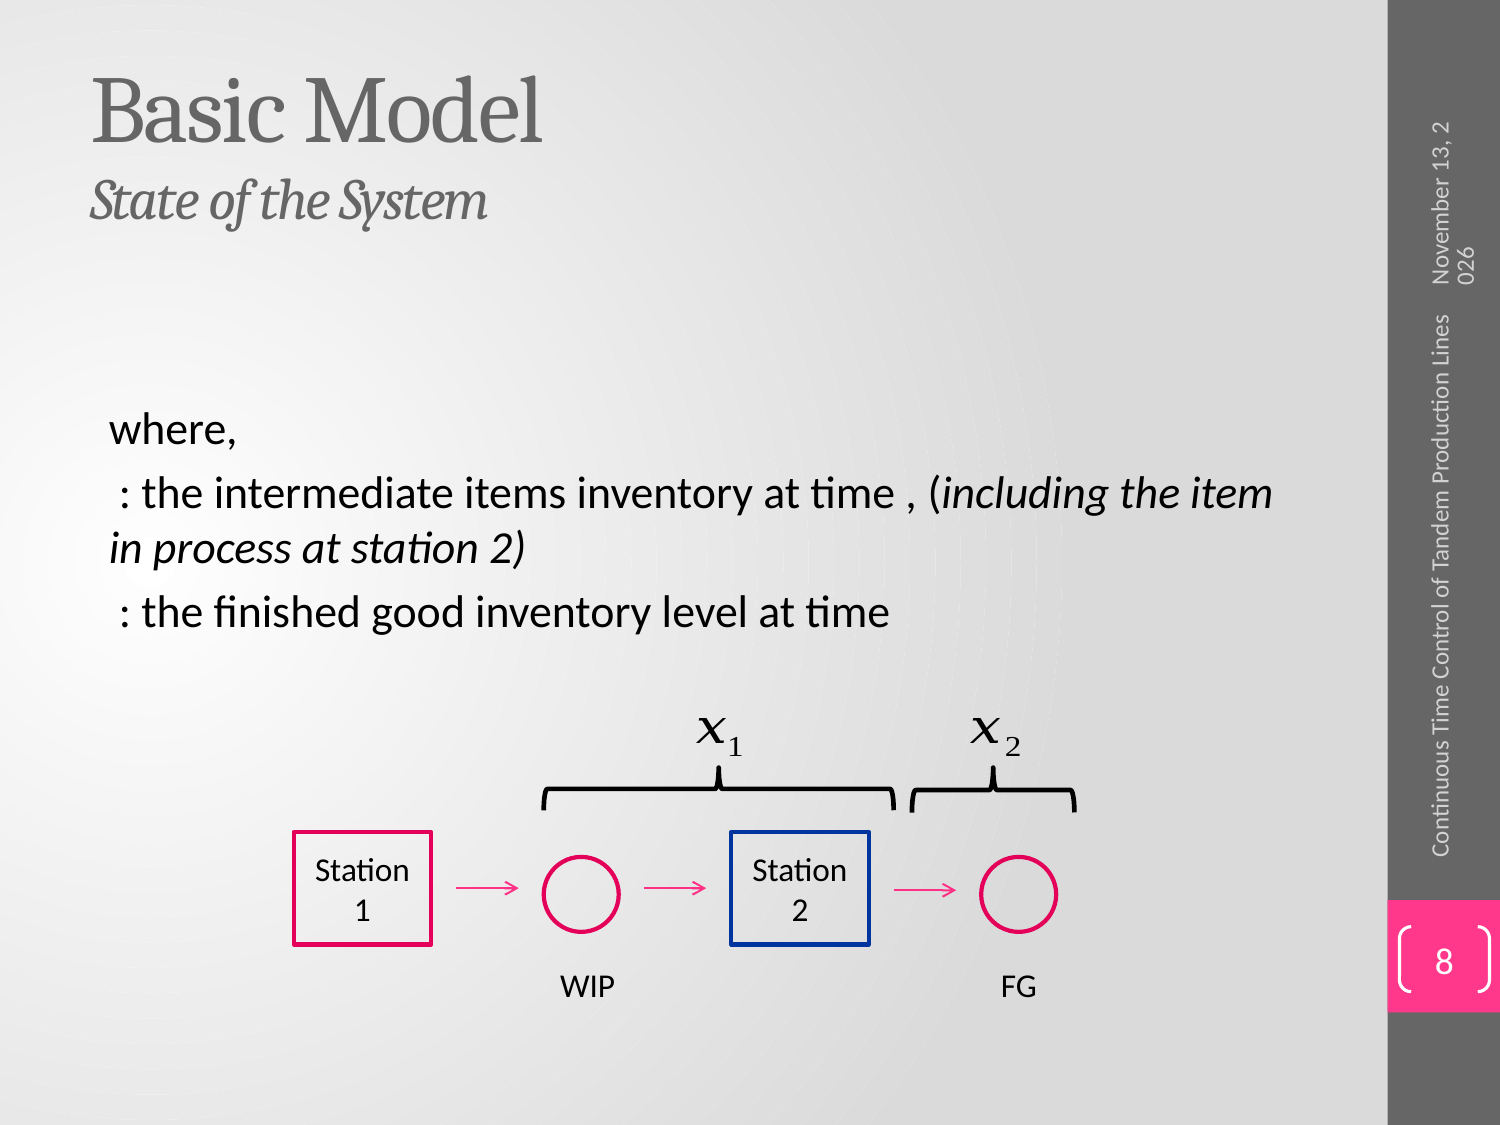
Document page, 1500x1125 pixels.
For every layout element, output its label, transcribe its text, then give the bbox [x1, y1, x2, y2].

slide_number 8 [1397, 925, 1492, 994]
footer Continuous Time Control of Tandem Production Lines [1408, 300, 1469, 889]
title Basic Model State of the System [75, 45, 1325, 233]
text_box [293, 701, 1076, 1013]
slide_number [1408, 100, 1469, 300]
